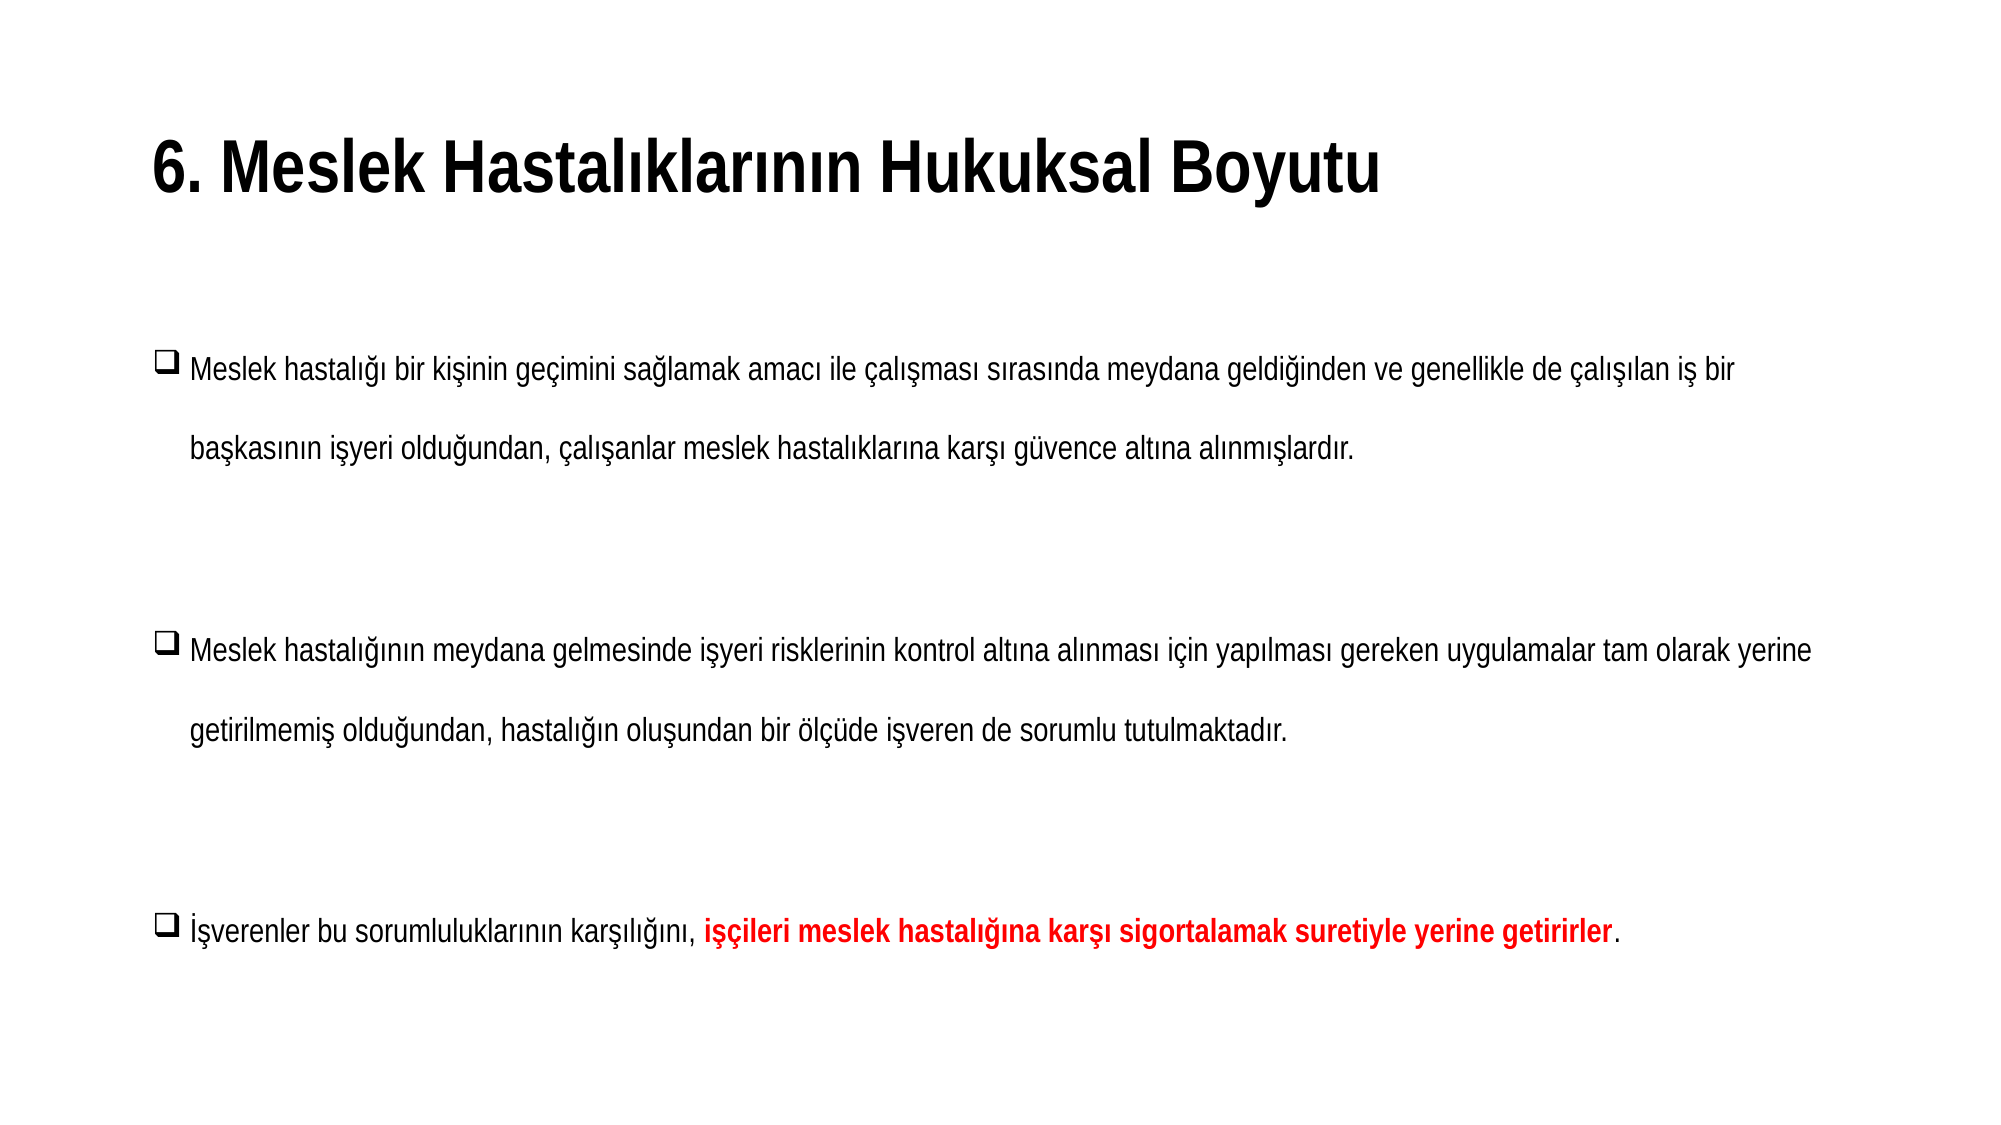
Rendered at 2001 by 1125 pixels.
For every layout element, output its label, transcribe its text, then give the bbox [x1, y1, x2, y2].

title 6. Meslek Hastalıklarının Hukuksal Boyutu [137, 59, 1863, 278]
list Meslek hastalığı bir kişinin geçimini sağlamak amacı ile çalışması sırasında meydana geldiğinden ve genellikle de çalışılan iş bir başkasının işyeri olduğundan, çalışanlar meslek hastalıklarına karşı güvence altına alınmışlardır. Meslek hastalığının meydana gelmesinde işyeri risklerinin kontrol altına alınması için yapılması gereken uygulamalar tam olarak yerine getirilmemiş olduğundan, hastalığın oluşundan bir ölçüde işveren de sorumlu tutulmaktadır. İşverenler bu sorumluluklarının karşılığını, işçileri meslek hastalığına karşı sigortalamak suretiyle yerine getirirler. [137, 299, 1863, 1074]
